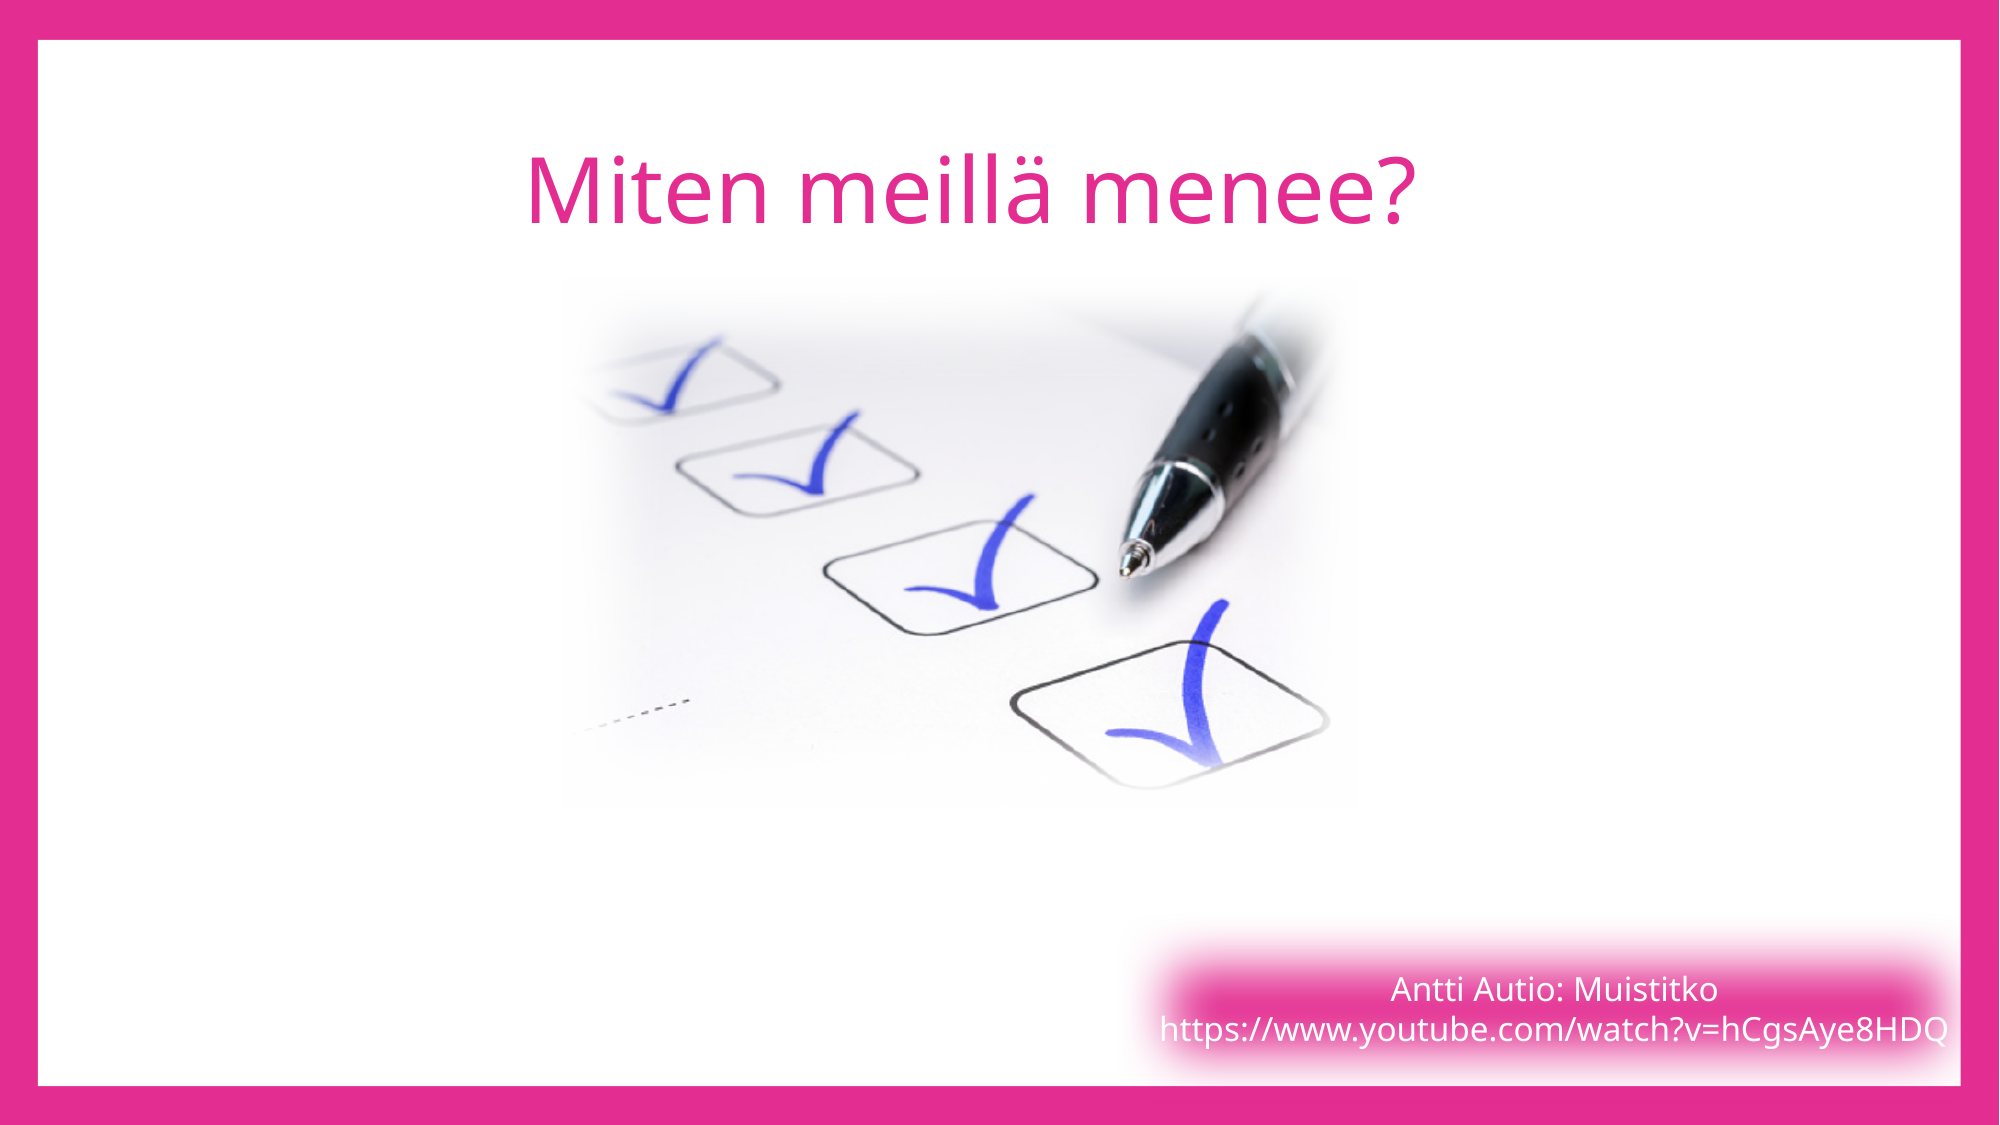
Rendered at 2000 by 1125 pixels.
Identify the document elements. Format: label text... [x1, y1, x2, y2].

picture [562, 278, 1359, 809]
title Miten meillä menee? [161, 121, 1781, 268]
